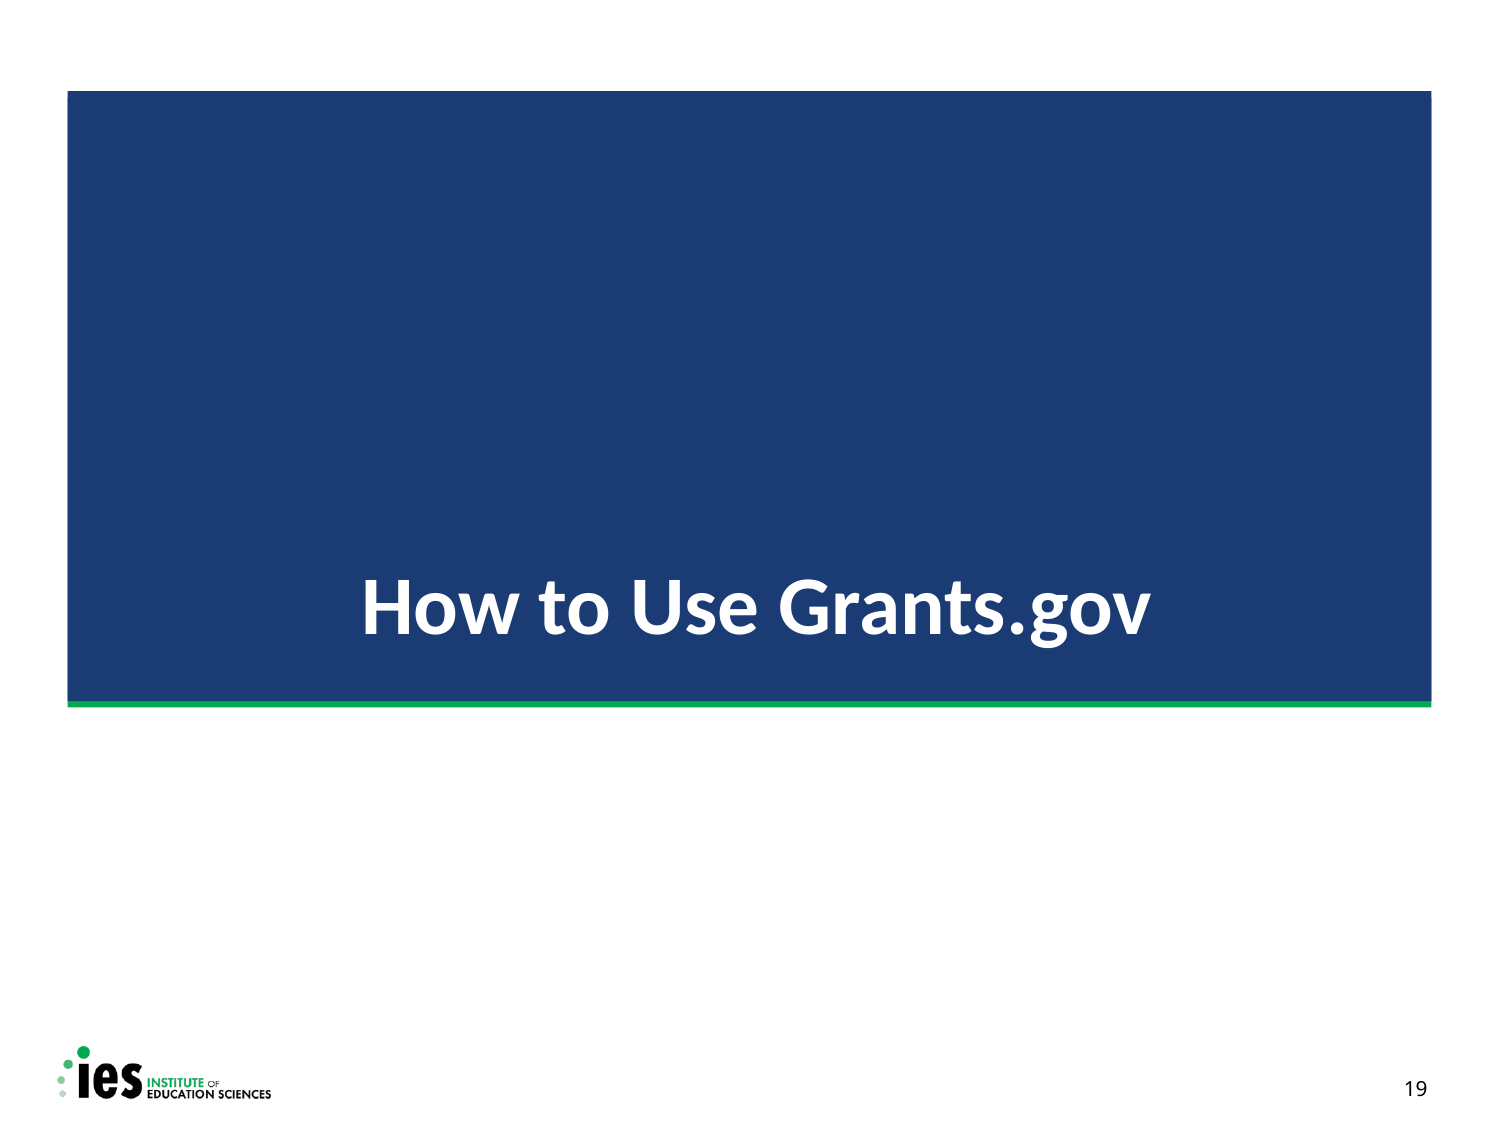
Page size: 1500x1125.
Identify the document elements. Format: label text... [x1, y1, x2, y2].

title How to Use Grants.gov [117, 146, 1397, 659]
picture [57, 1045, 271, 1115]
